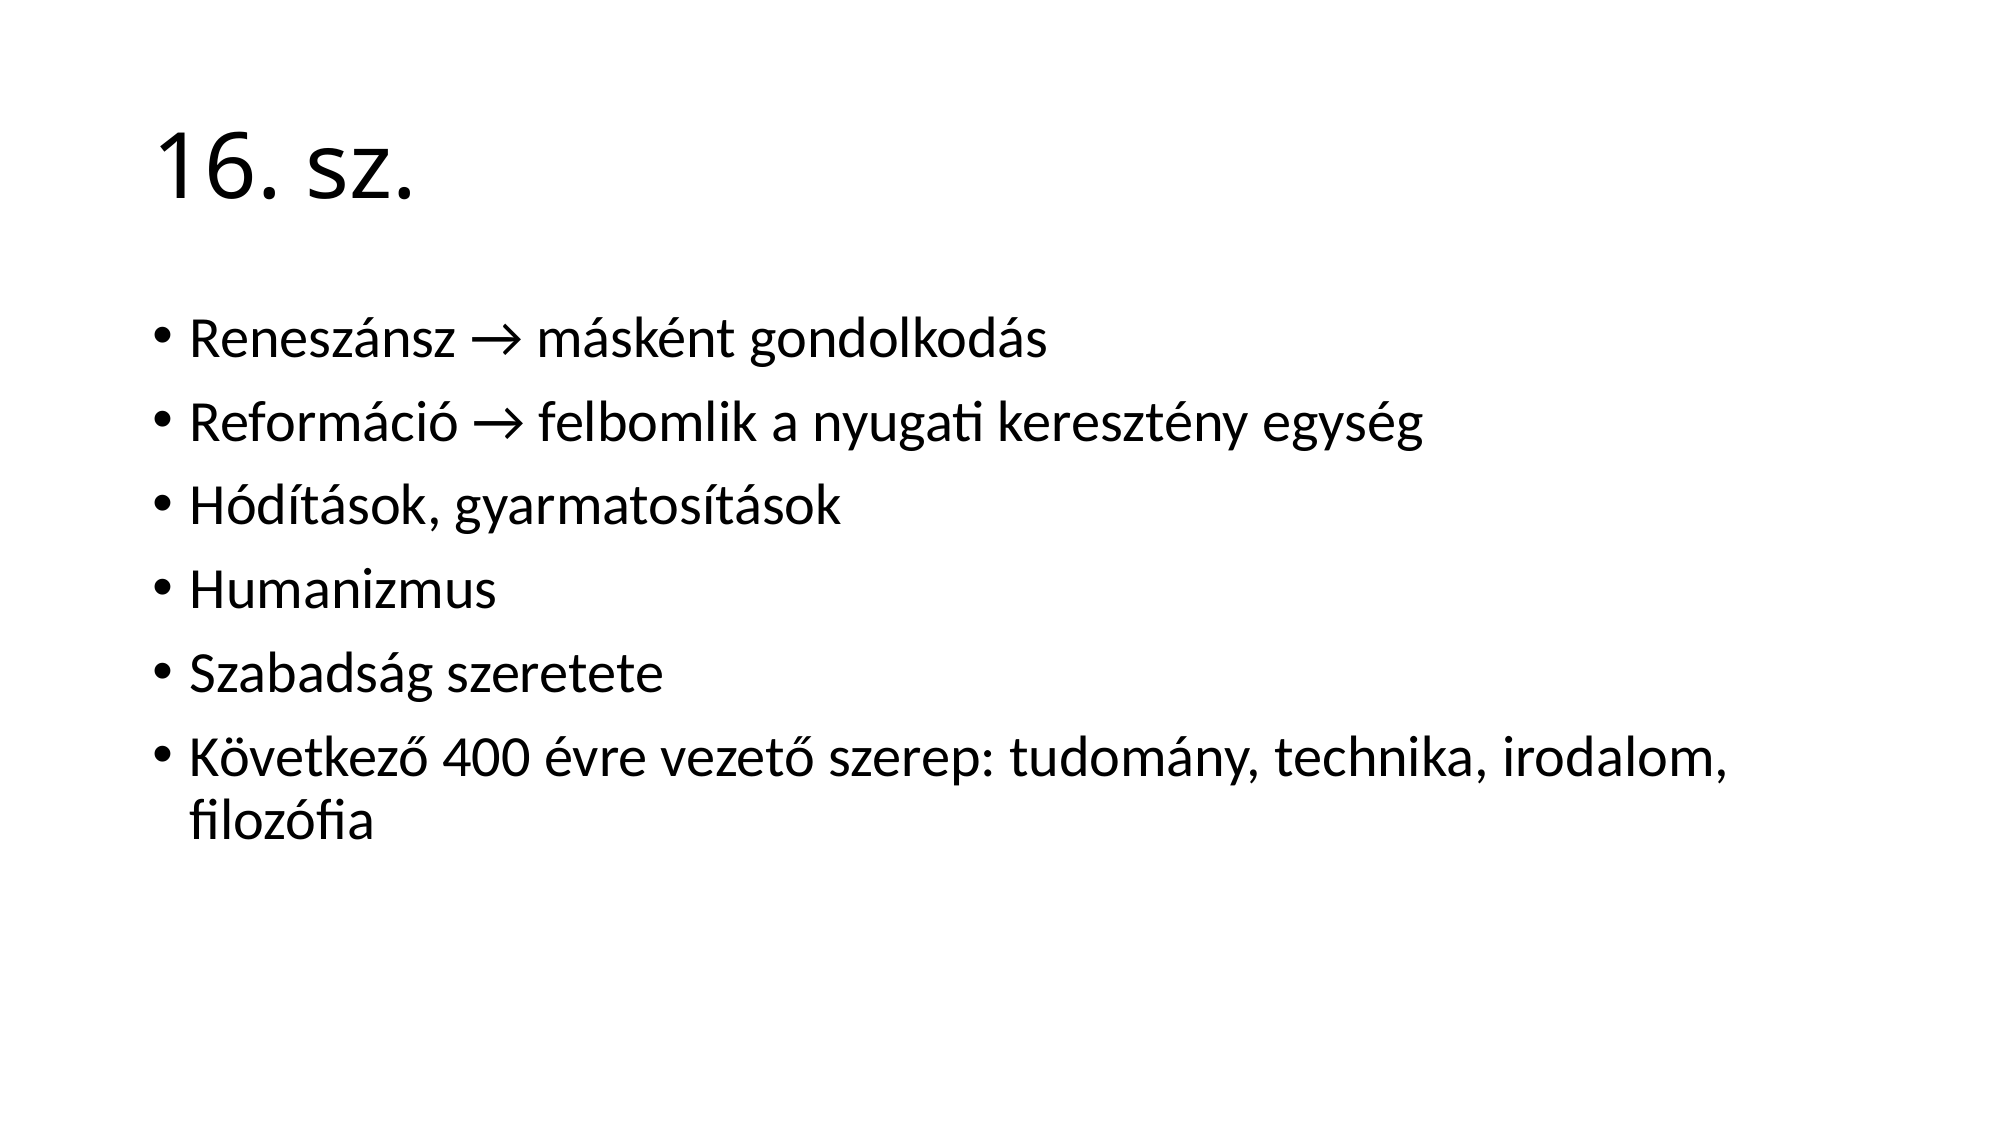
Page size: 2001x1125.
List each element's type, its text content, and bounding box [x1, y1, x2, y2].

list Reneszánsz → másként gondolkodás Reformáció → felbomlik a nyugati keresztény egység Hódítások, gyarmatosítások Humanizmus Szabadság szeretete Következő 400 évre vezető szerep: tudomány, technika, irodalom, filozófia [137, 299, 1863, 1014]
title 16. sz. [137, 59, 1863, 278]
